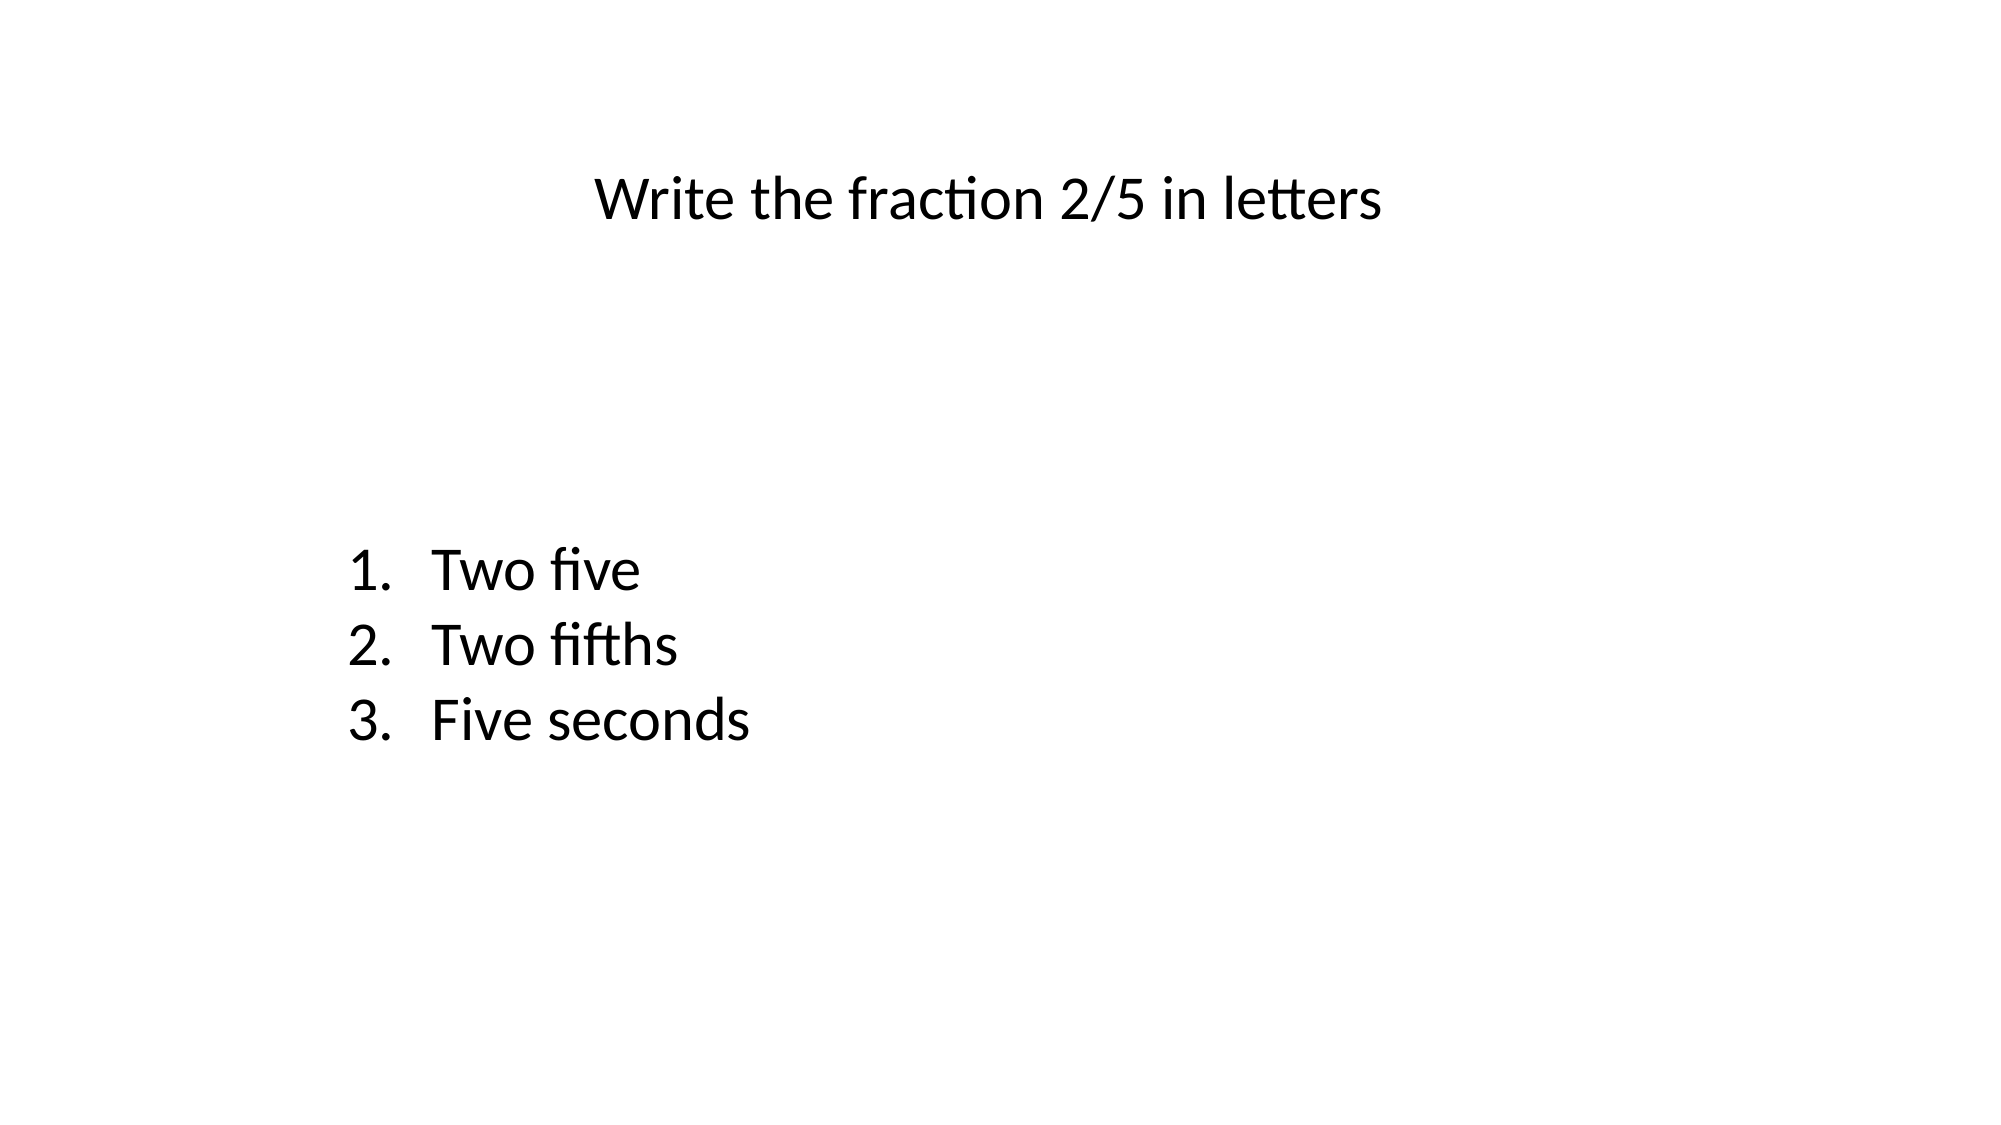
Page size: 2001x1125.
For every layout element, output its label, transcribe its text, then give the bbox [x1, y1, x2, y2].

text_box Write the fraction 2/5 in letters [208, 149, 1770, 240]
text_box Two five Two fifths Five seconds [332, 520, 1659, 761]
